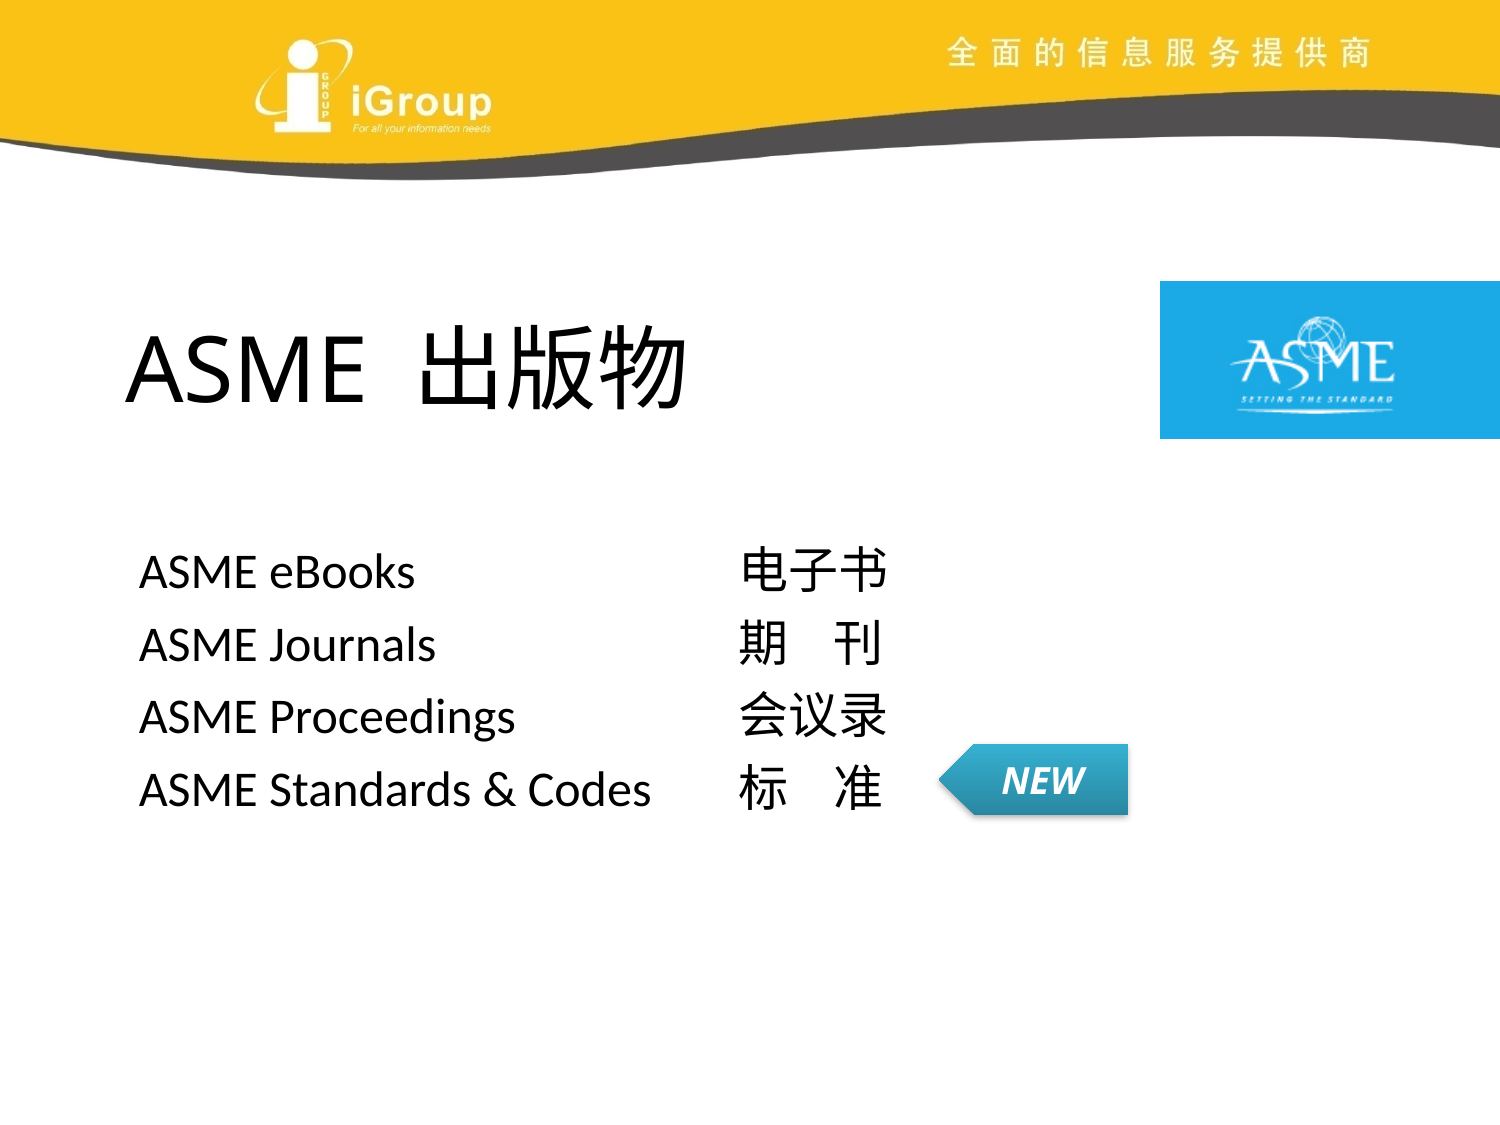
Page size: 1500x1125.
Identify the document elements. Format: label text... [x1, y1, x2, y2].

text_box NEW [938, 743, 1128, 815]
text_box ASME 出版物 [110, 286, 1158, 446]
picture [0, 0, 1500, 1125]
text_box ASME eBooks 电子书 ASME Journals 期 刊 ASME Proceedings 会议录 ASME Standards & Codes 标 准 [123, 531, 1015, 846]
